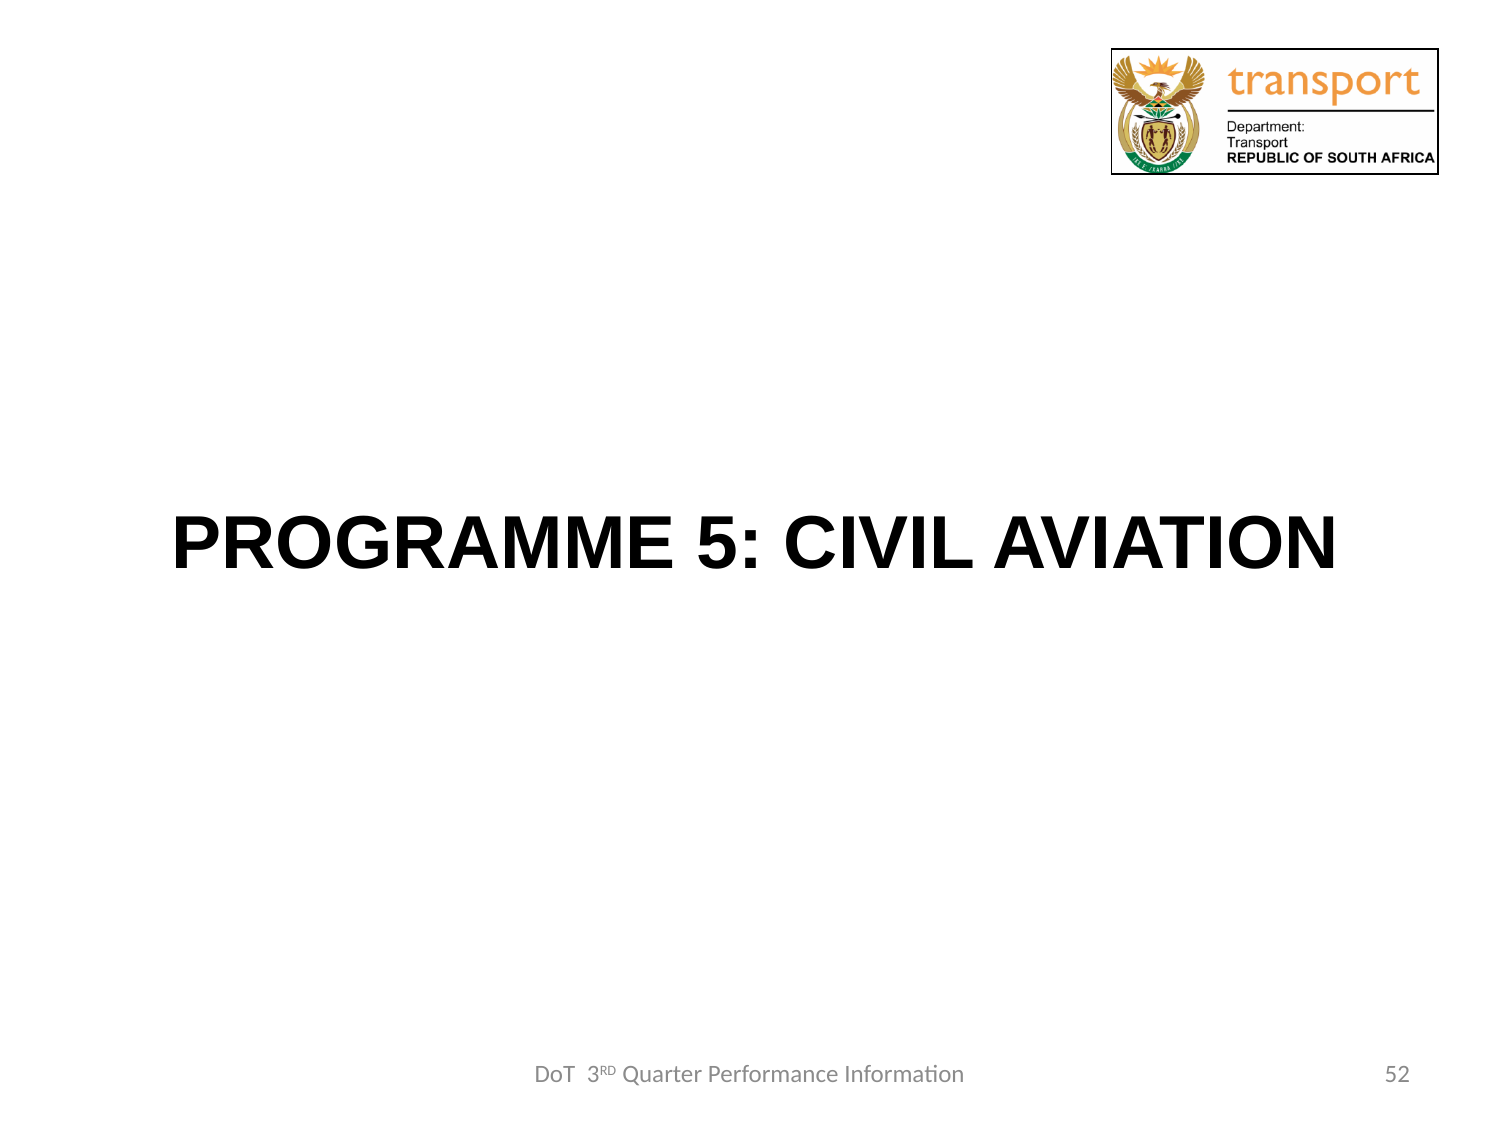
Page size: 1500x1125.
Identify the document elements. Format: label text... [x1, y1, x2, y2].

slide_number 52 [1074, 1042, 1425, 1103]
footer DoT 3RD Quarter Performance Information [512, 1042, 988, 1103]
picture [1112, 49, 1438, 174]
list PROGRAMME 5: CIVIL AVIATION [68, 187, 1444, 980]
